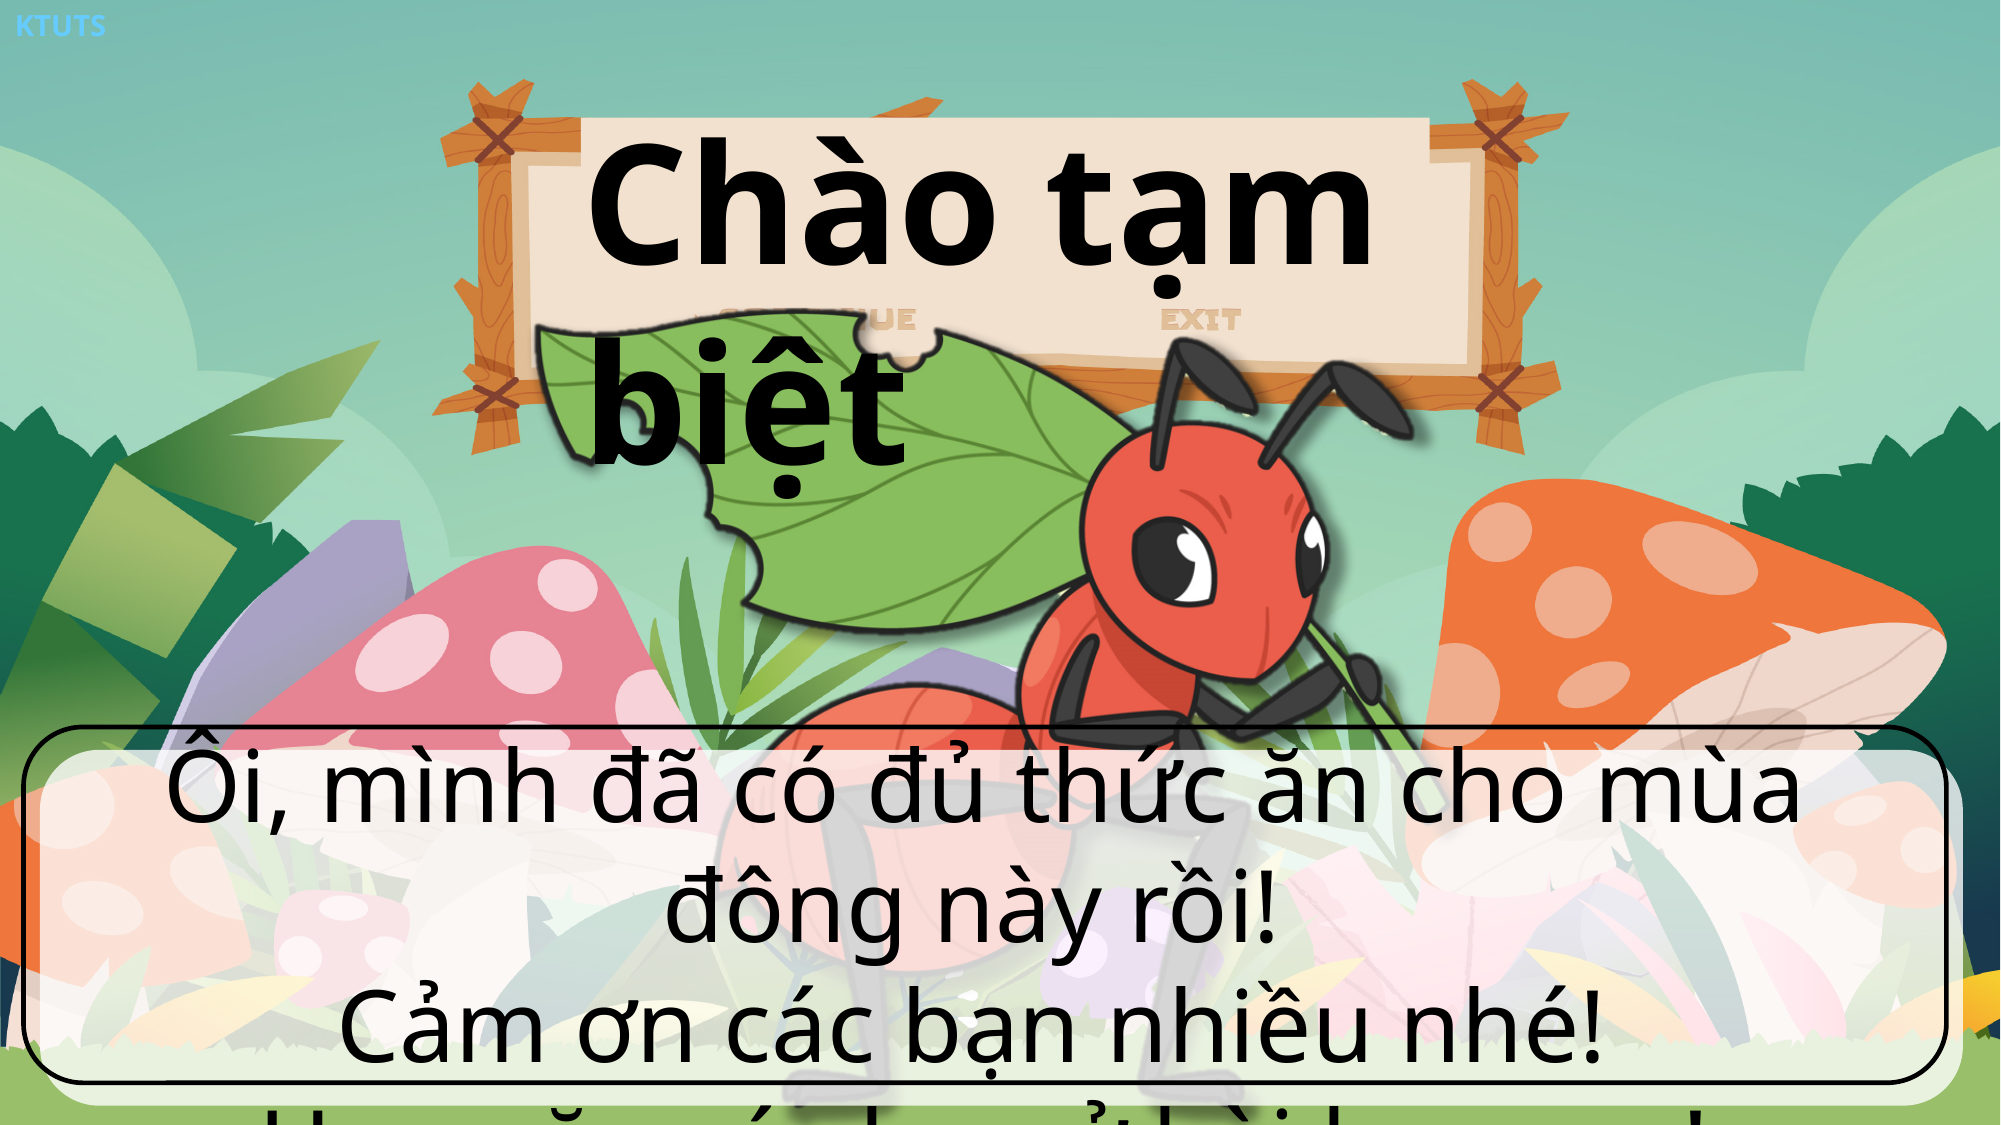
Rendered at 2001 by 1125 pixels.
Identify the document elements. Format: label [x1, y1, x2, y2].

text_box [567, 90, 1443, 308]
text_box [23, 715, 1963, 1106]
picture [0, 0, 2001, 1125]
